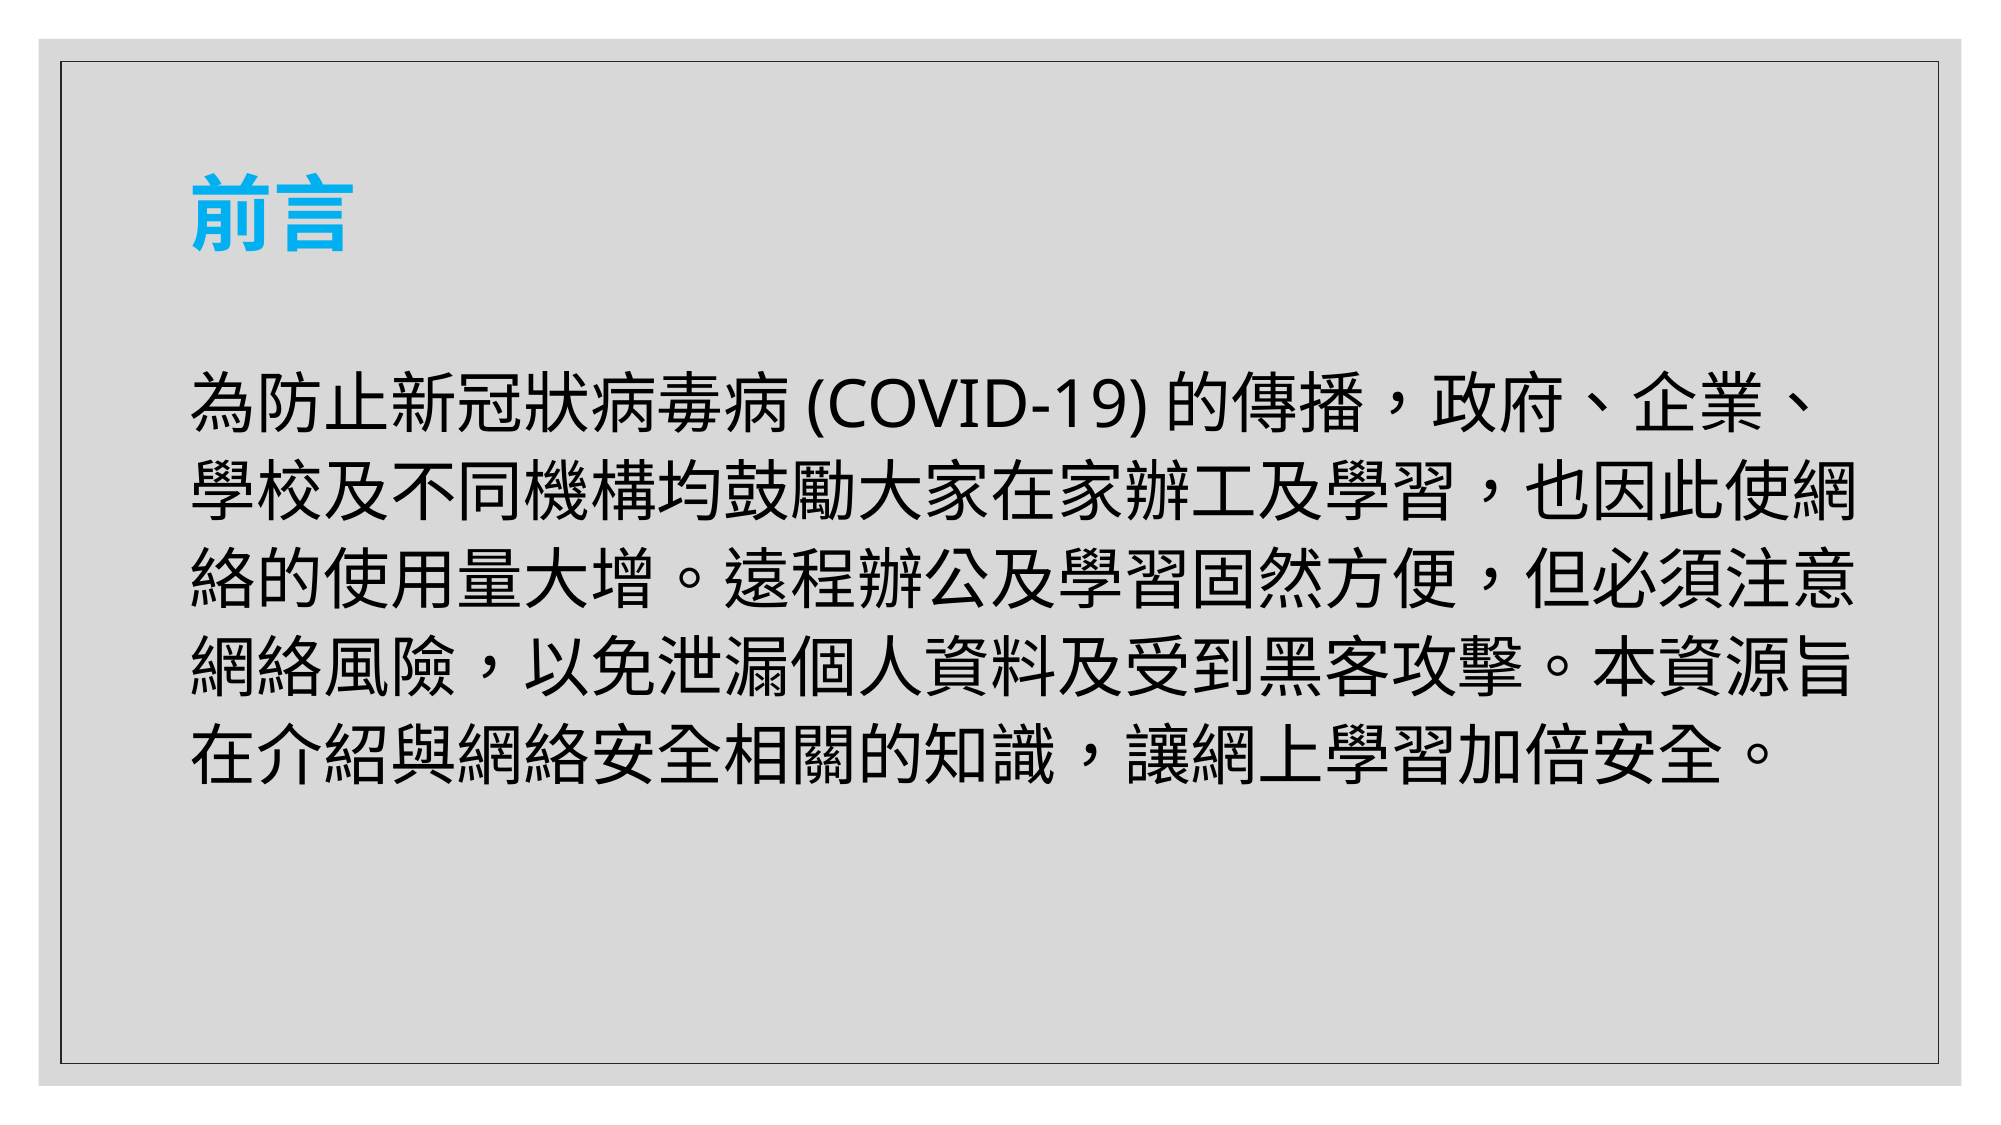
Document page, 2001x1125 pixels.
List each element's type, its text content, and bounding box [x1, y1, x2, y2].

title 前言 [174, 105, 1825, 331]
list 為防止新冠狀病毒病(COVID-19)的傳播，政府、企業、學校及不同機構均鼓勵大家在家辦工及學習，也因此使網絡的使用量大增。遠程辦公及學習固然方便，但必須注意網絡風險，以免泄漏個人資料及受到黑客攻擊。本資源旨在介紹與網絡安全相關的知識，讓網上學習加倍安全。 [174, 345, 1884, 977]
